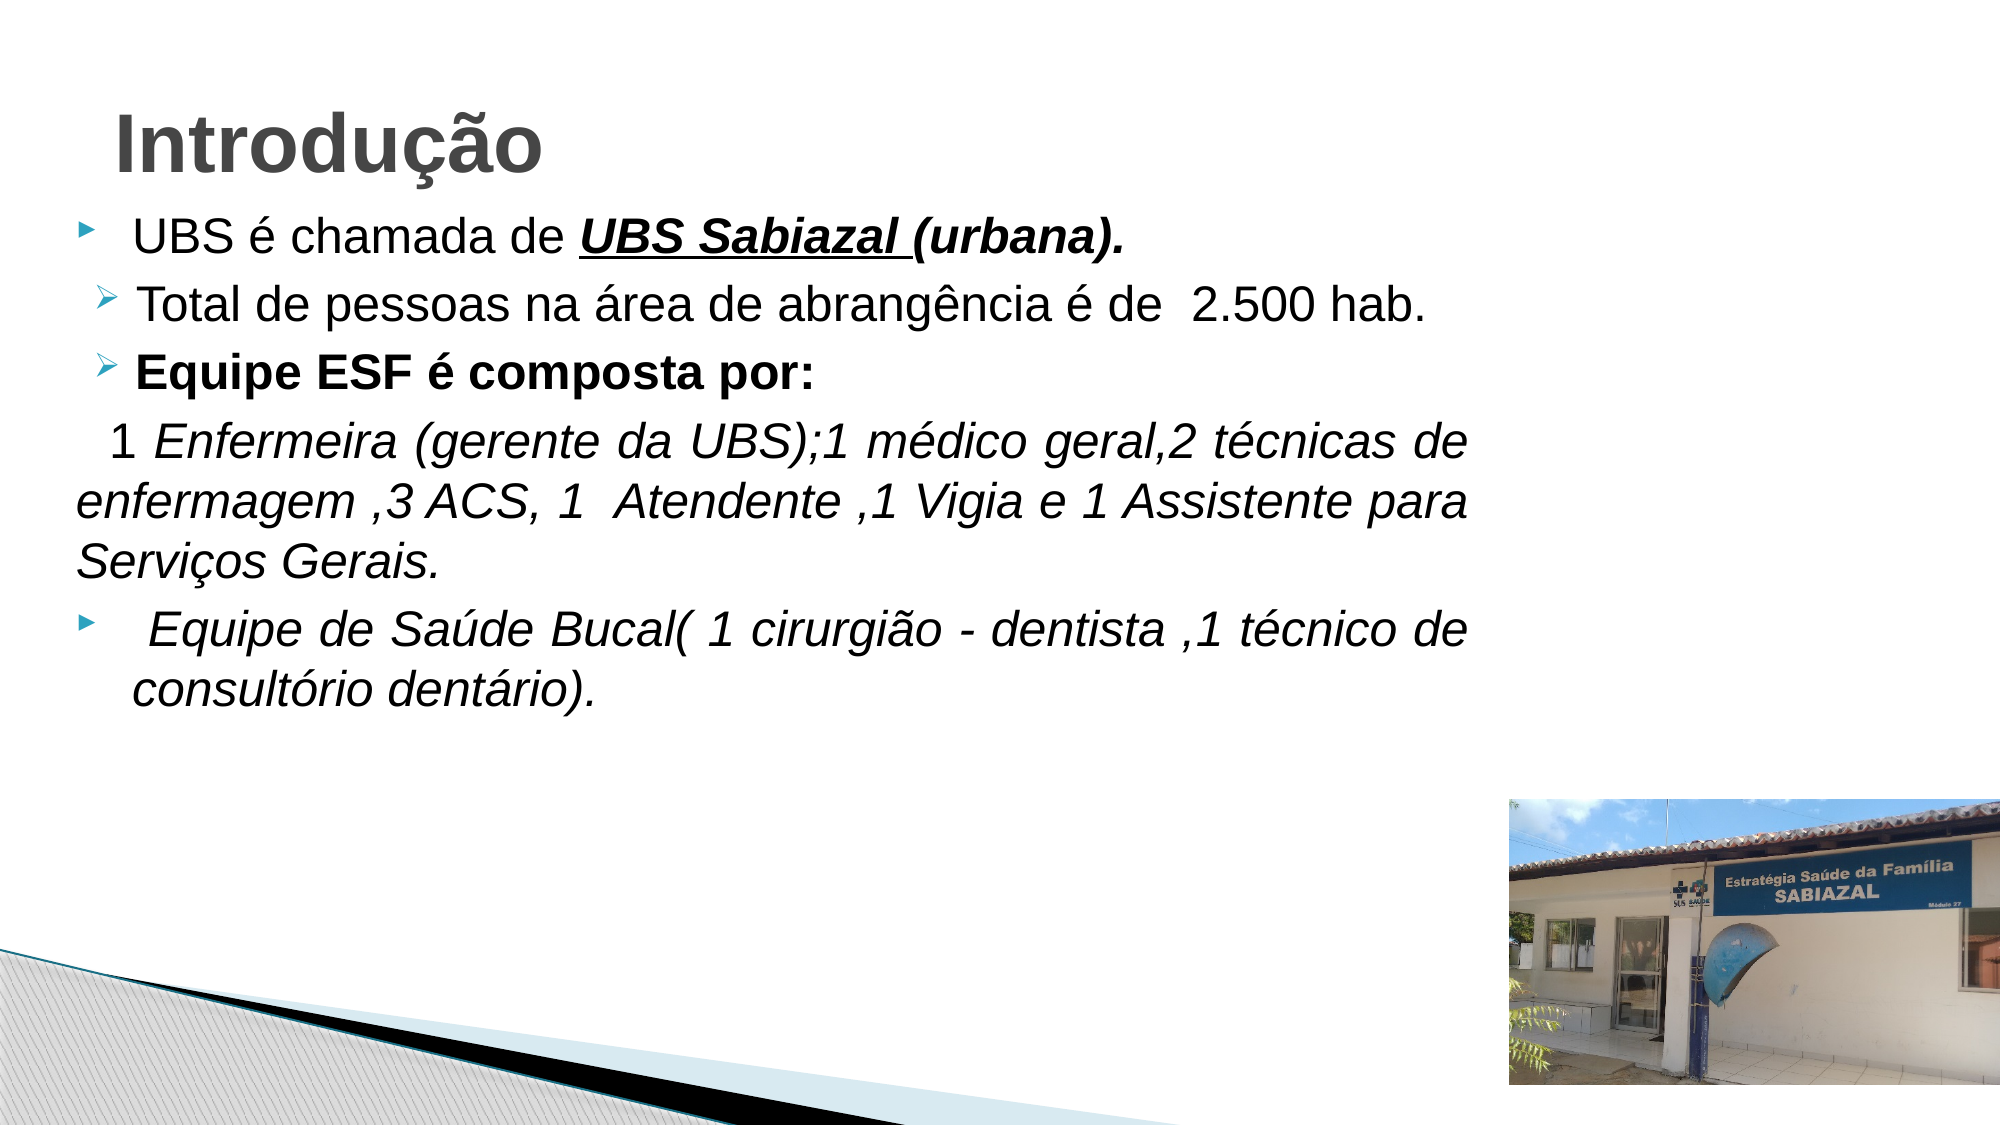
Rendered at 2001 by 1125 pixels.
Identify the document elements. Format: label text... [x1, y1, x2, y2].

picture [1508, 799, 2000, 1086]
list UBS é chamada de UBS Sabiazal (urbana). Total de pessoas na área de abrangência é de 2.500 hab. Equipe ESF é composta por: 1 Enfermeira (gerente da UBS);1 médico geral,2 técnicas de enfermagem ,3 ACS, 1 Atendente ,1 Vigia e 1 Assistente para Serviços Gerais. Equipe de Saúde Bucal( 1 cirurgião - dentista ,1 técnico de consultório dentário). [61, 195, 1485, 935]
title Introdução [99, 45, 1900, 233]
